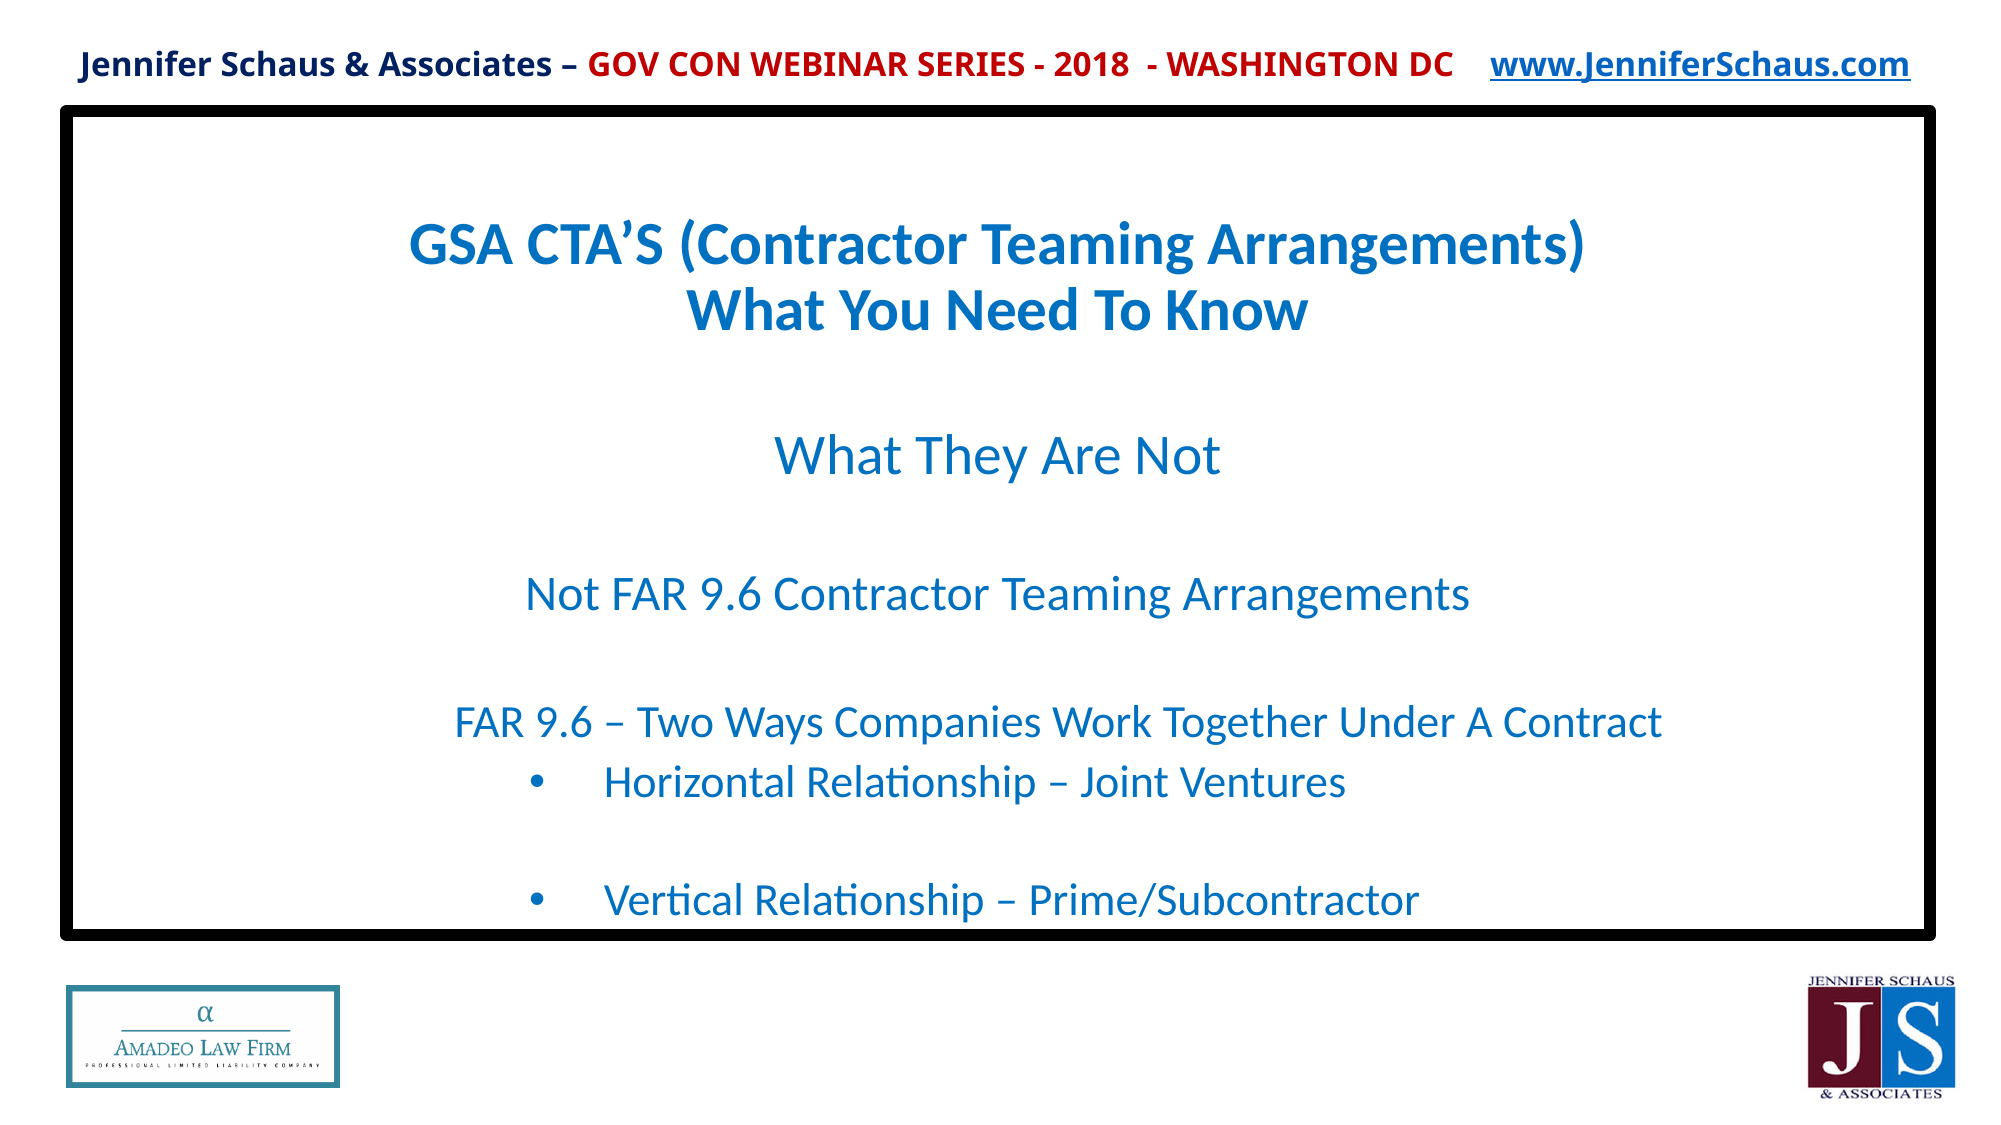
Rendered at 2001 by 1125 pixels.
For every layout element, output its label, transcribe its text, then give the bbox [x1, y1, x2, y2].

title Jennifer Schaus & Associates – GOV CON WEBINAR SERIES - 2018 - WASHINGTON DC www.JenniferSchaus.com [27, 22, 1973, 92]
subtitle GSA CTA’S (Contractor Teaming Arrangements) What You Need To Know What They Are Not Not FAR 9.6 Contractor Teaming Arrangements FAR 9.6 – Two Ways Companies Work Together Under A Contract Horizontal Relationship – Joint Ventures Vertical Relationship – Prime/Subcontractor [66, 111, 1930, 935]
picture [66, 985, 340, 1088]
picture [1789, 961, 1973, 1113]
